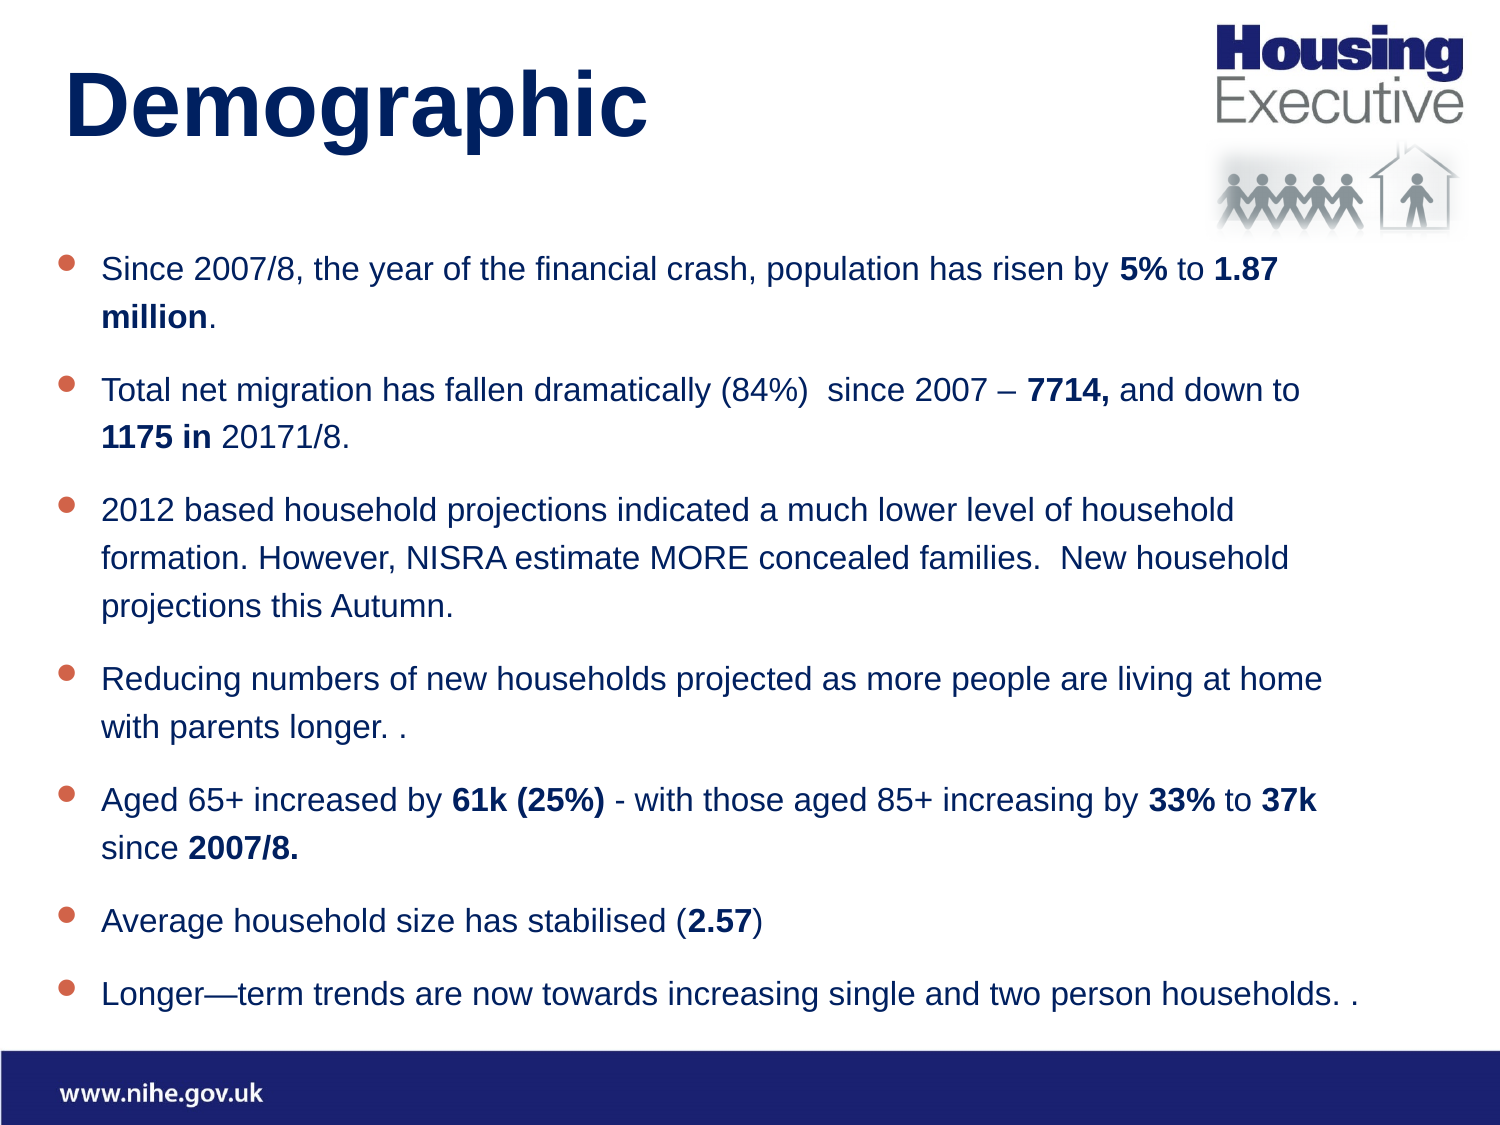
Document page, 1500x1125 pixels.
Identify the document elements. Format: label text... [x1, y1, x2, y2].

title Demographic [49, 37, 1205, 162]
picture [0, 0, 1500, 1125]
list Since 2007/8, the year of the financial crash, population has risen by 5% to 1.87 million. Total net migration has fallen dramatically (84%) since 2007 – 7714, and down to 1175 in 20171/8. 2012 based household projections indicated a much lower level of household formation. However, NISRA estimate MORE concealed families. New household projections this Autumn. Reducing numbers of new households projected as more people are living at home with parents longer. . Aged 65+ increased by 61k (25%) - with those aged 85+ increasing by 33% to 37k since 2007/8. Average household size has stabilised (2.57) Longer—term trends are now towards increasing single and two person households. . [41, 231, 1392, 1047]
